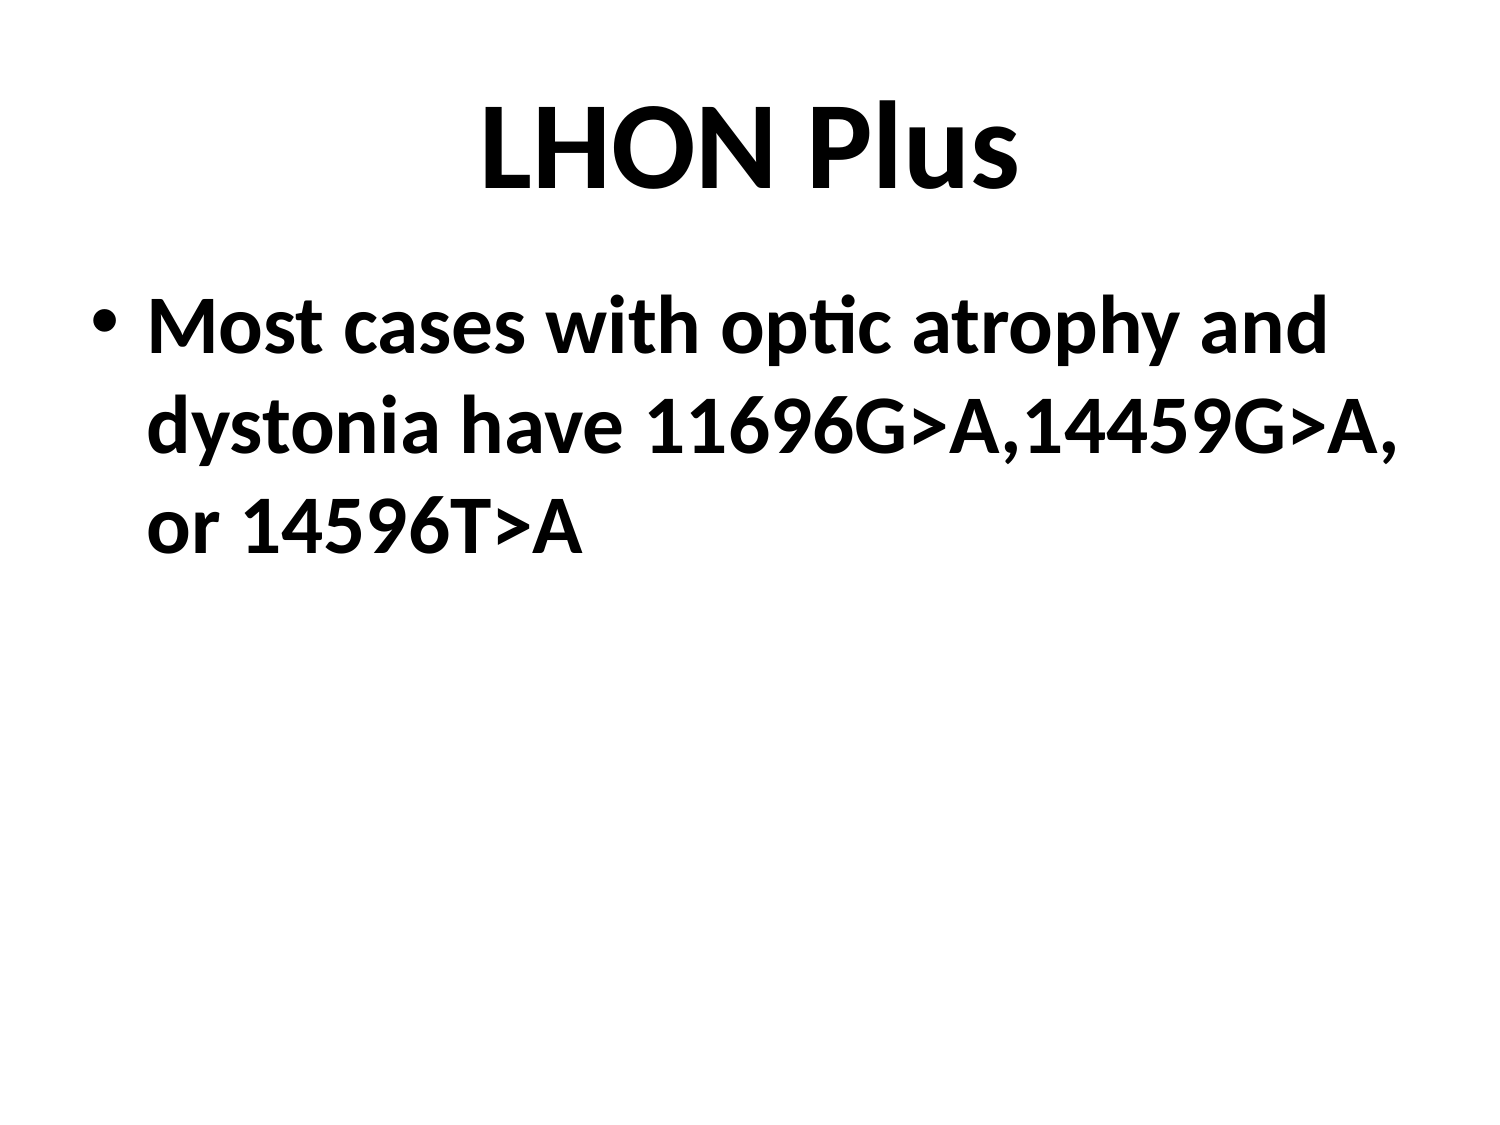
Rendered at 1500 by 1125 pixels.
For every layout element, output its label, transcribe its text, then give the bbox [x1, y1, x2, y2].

list Most cases with optic atrophy and dystonia have 11696G>A,14459G>A, or 14596T>A [75, 262, 1425, 1005]
title LHON Plus [75, 45, 1425, 233]
